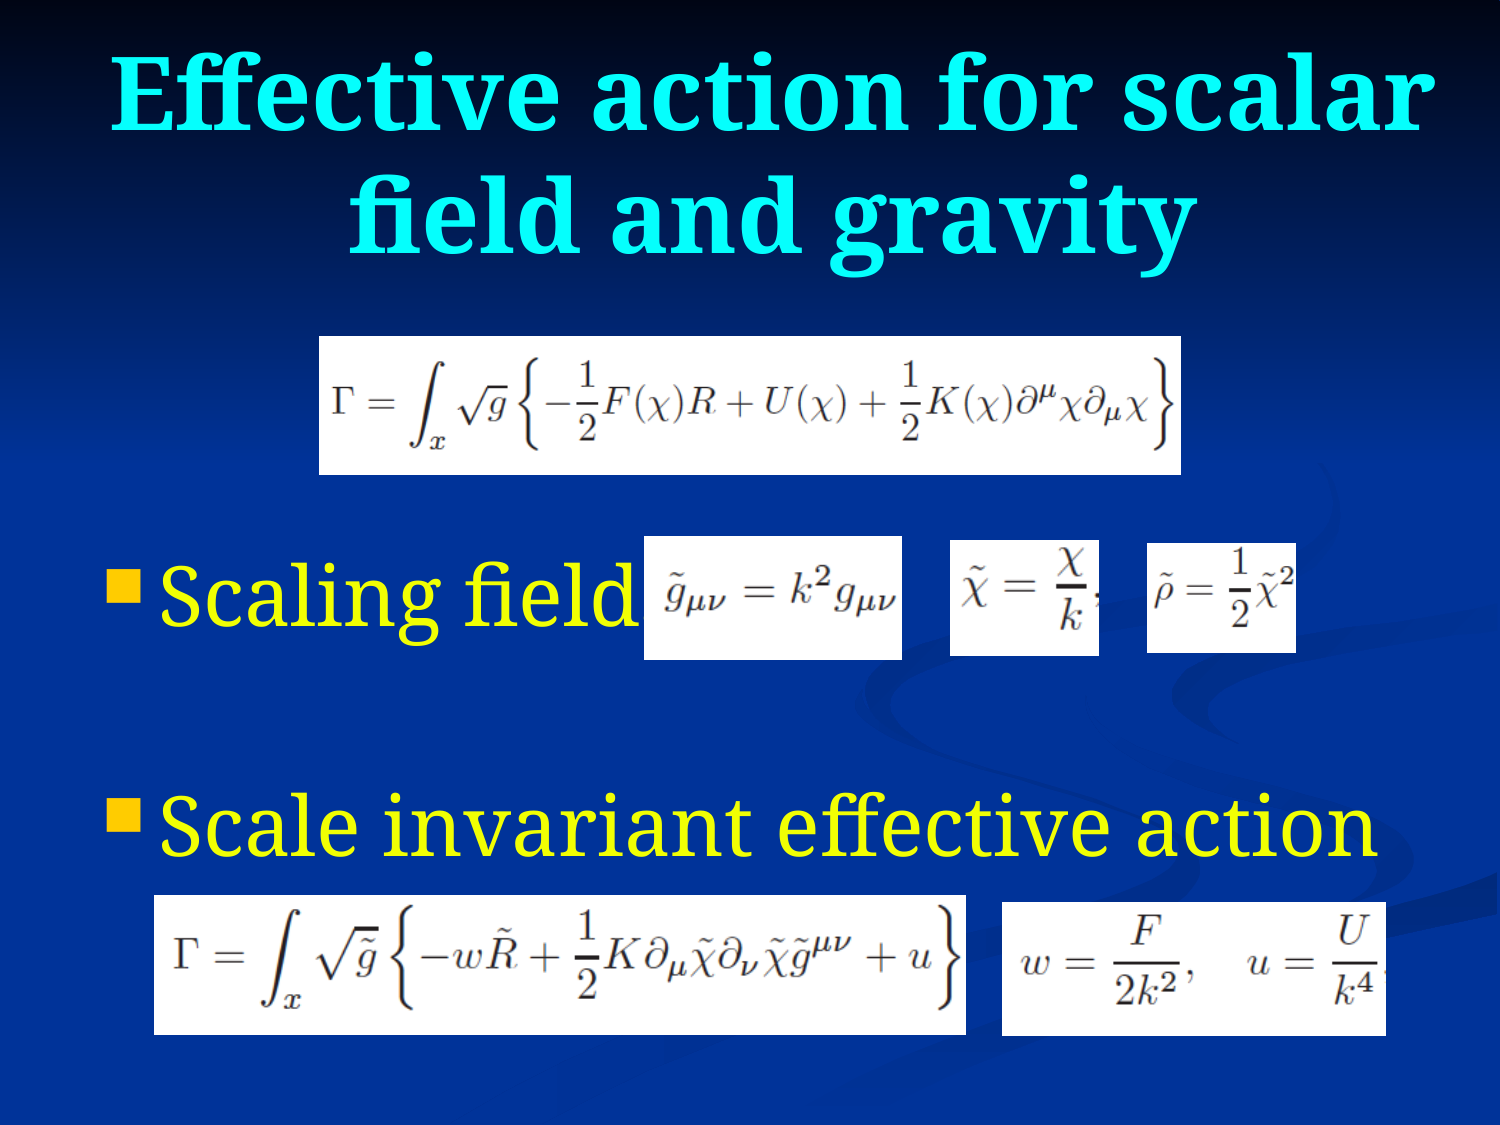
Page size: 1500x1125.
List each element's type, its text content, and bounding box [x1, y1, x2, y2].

title Effective action for scalar field and gravity [97, 27, 1449, 276]
picture [1001, 902, 1387, 1036]
picture [319, 335, 1181, 476]
picture [154, 895, 967, 1035]
picture [1147, 543, 1296, 653]
list Scaling fields Scale invariant effective action [93, 535, 1452, 1125]
picture [644, 535, 902, 661]
picture [949, 540, 1099, 656]
